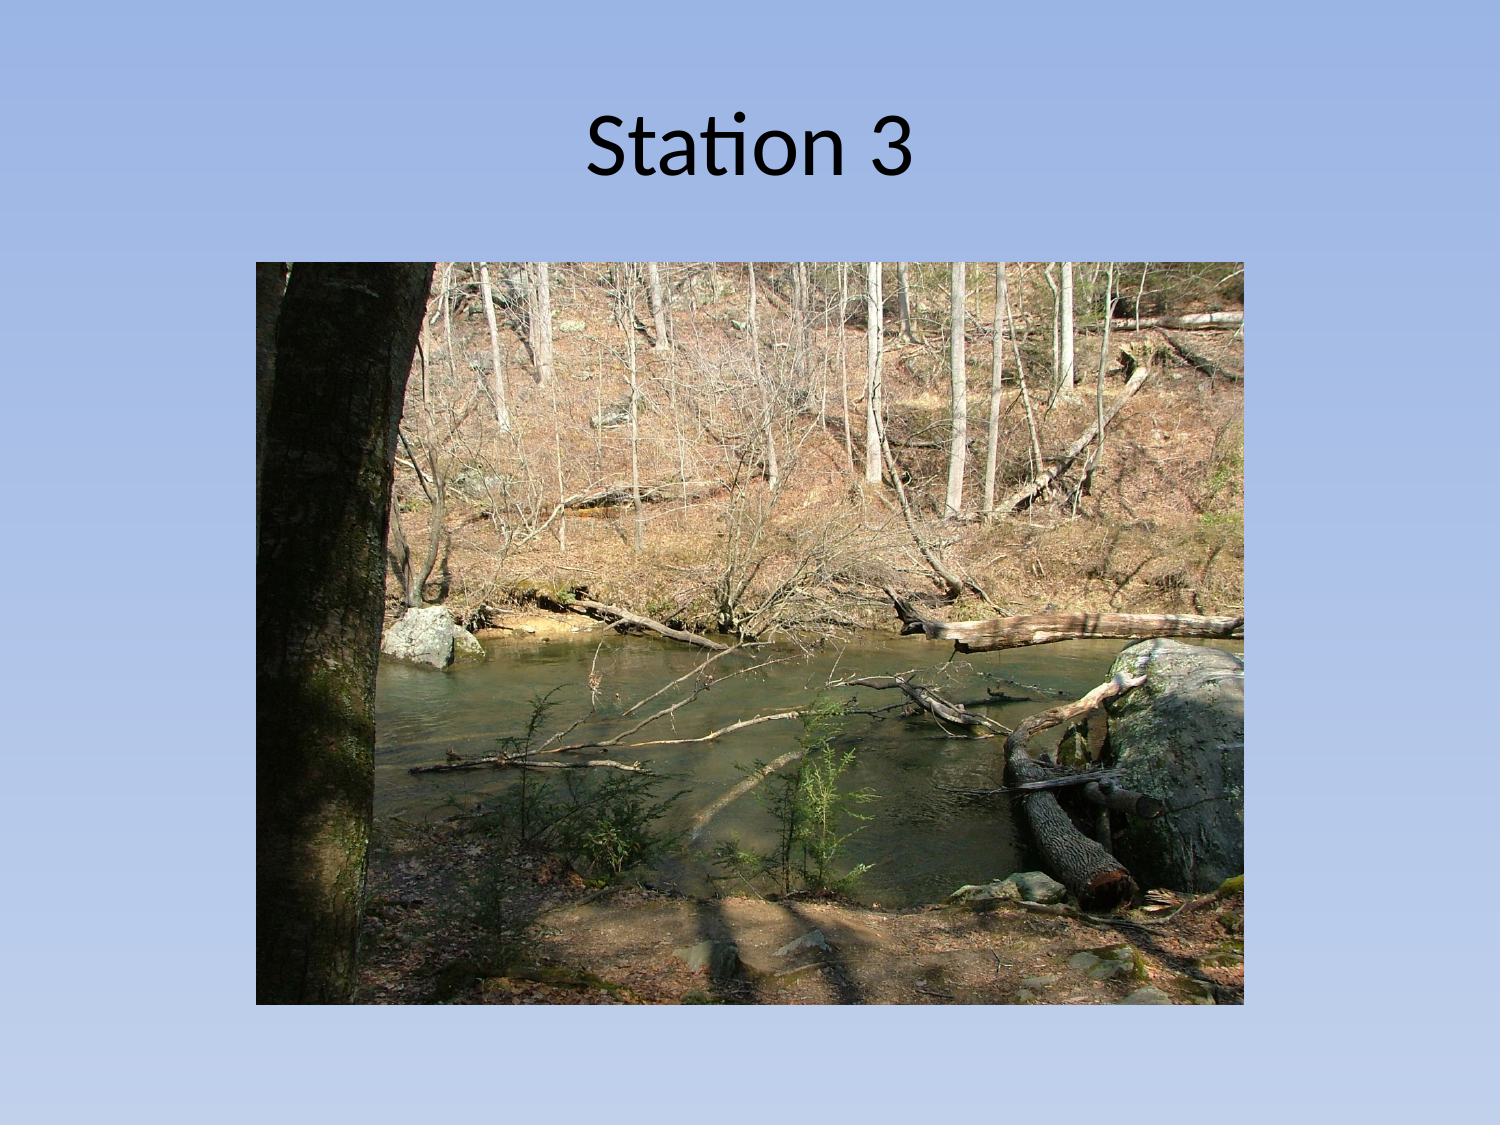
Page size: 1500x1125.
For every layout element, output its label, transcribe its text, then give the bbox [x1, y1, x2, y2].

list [256, 262, 1244, 1006]
title Station 3 [75, 45, 1425, 233]
